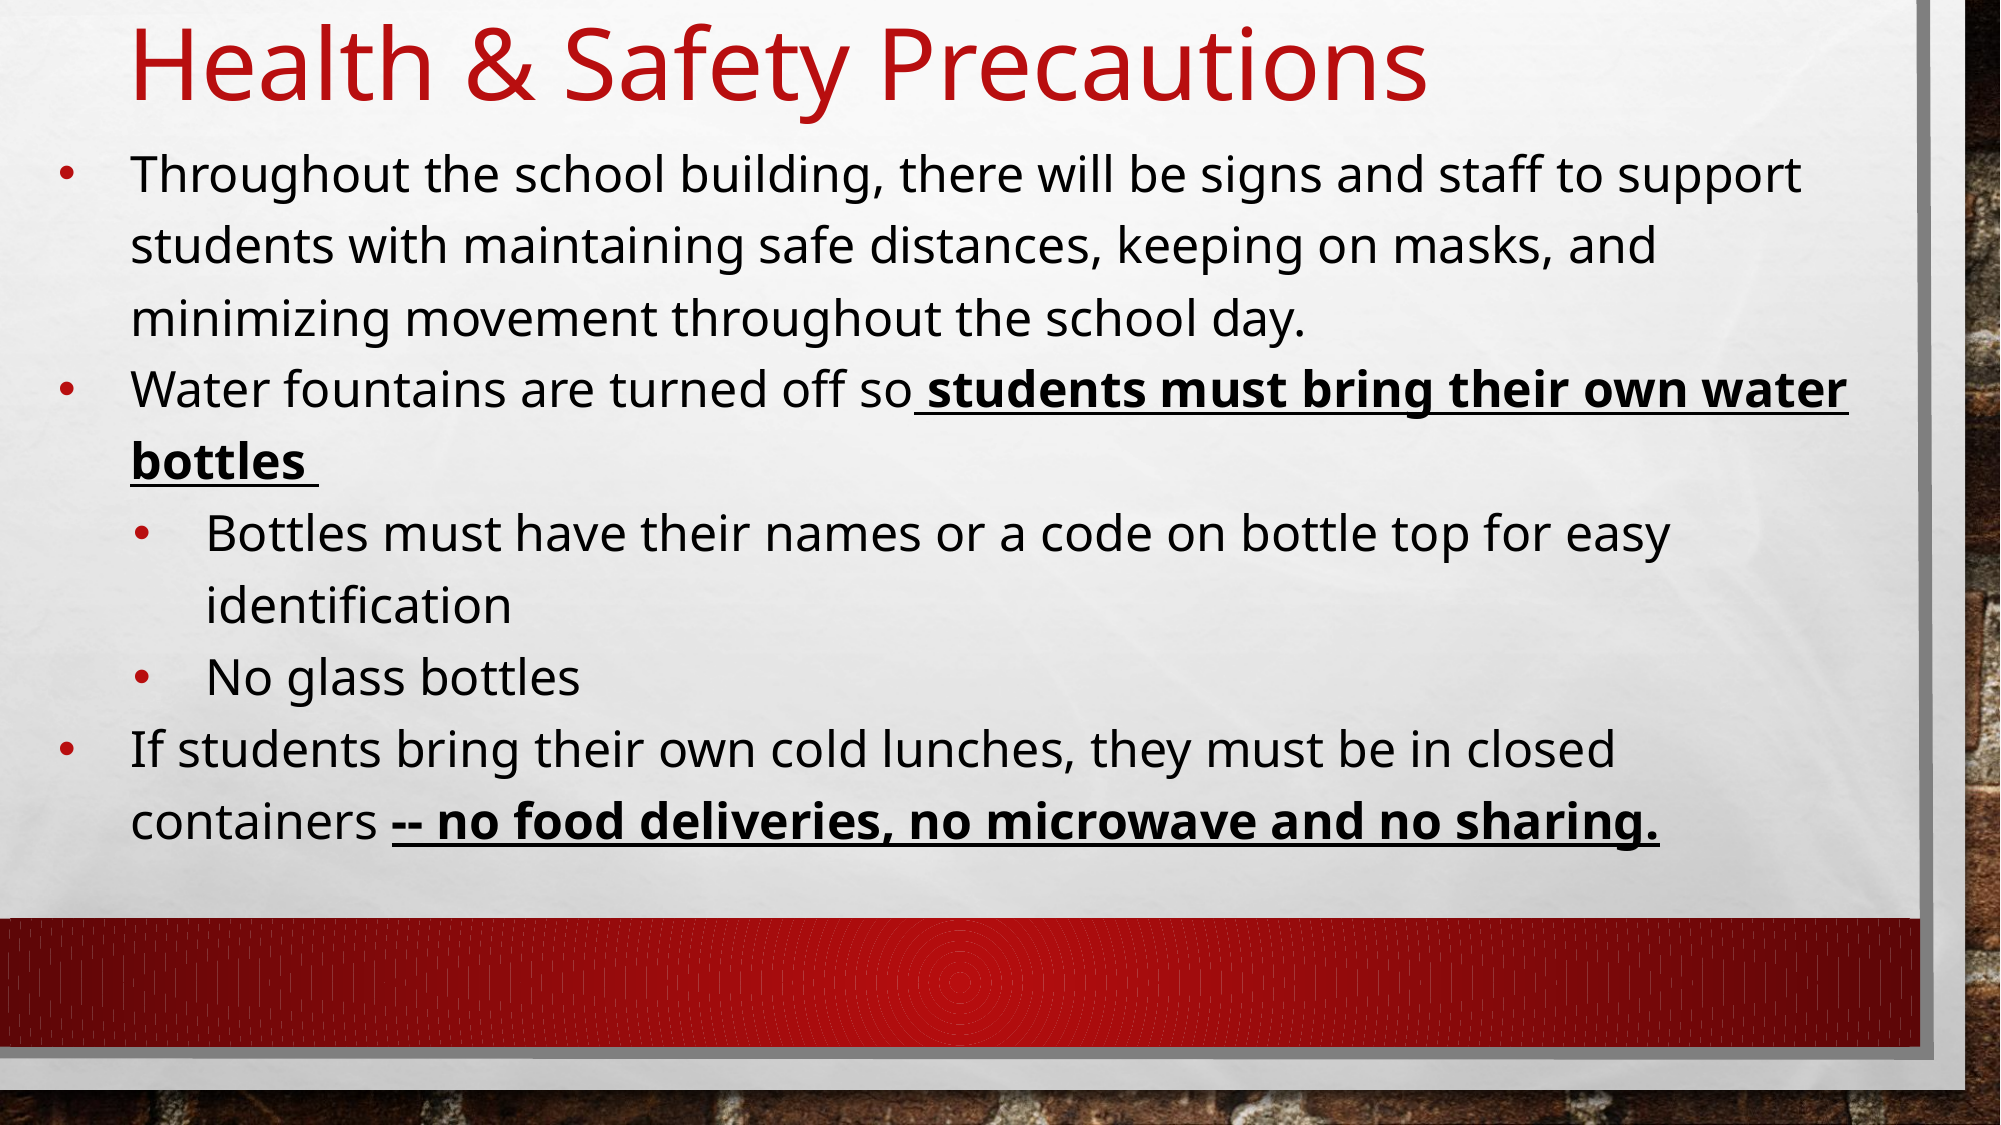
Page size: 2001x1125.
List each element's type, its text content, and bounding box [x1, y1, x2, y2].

title Health & Safety Precautions [112, 0, 1818, 135]
picture [0, 0, 1919, 918]
picture [0, 0, 2001, 1125]
list Throughout the school building, there will be signs and staff to support students with maintaining safe distances, keeping on masks, and minimizing movement throughout the school day. Water fountains are turned off so students must bring their own water bottles Bottles must have their names or a code on bottle top for easy identification No glass bottles If students bring their own cold lunches, they must be in closed containers -- no food deliveries, no microwave and no sharing. [40, 135, 1876, 913]
